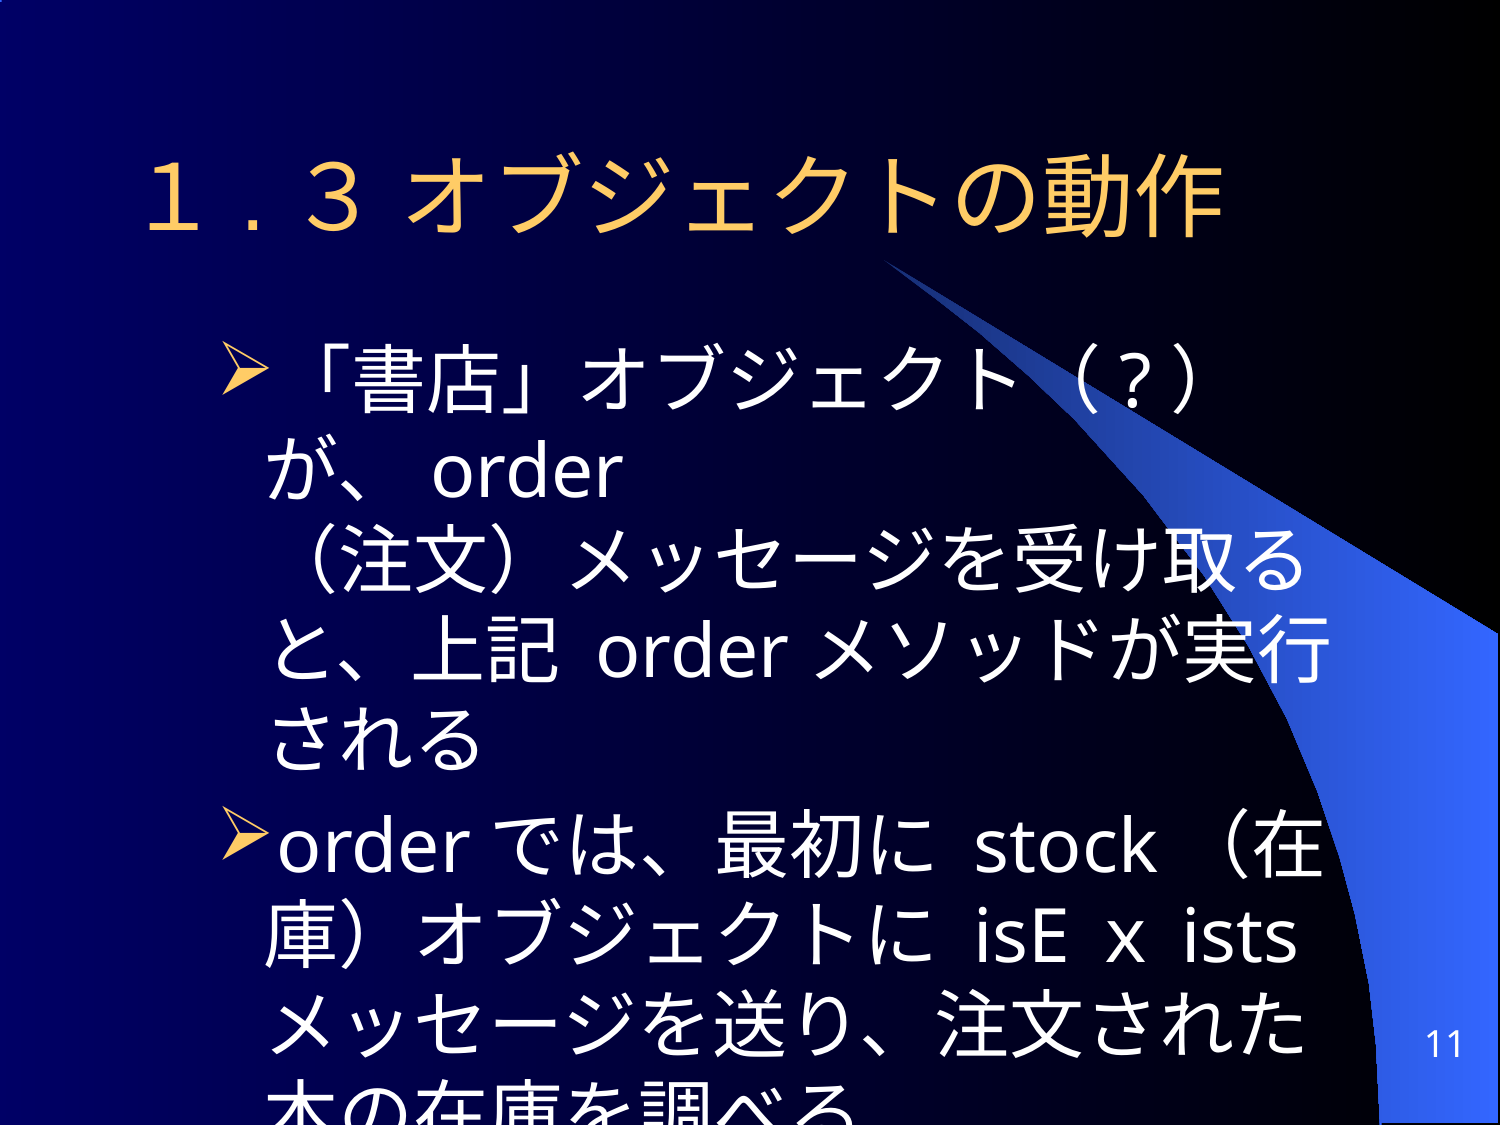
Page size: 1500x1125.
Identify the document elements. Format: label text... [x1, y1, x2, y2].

text_box 11 [1328, 1008, 1482, 1071]
list 「書店」オブジェクト（?）が、order （注文）メッセージを受け取ると、上記 orderメソッドが実行される orderでは、最初に stock（在庫）オブジェクトに isEｘistsメッセージを送り、注文された本の在庫を調べる 在庫があれば ・・・ （以下略） [111, 324, 1388, 1036]
title １.３ オブジェクトの動作 [111, 99, 1438, 288]
